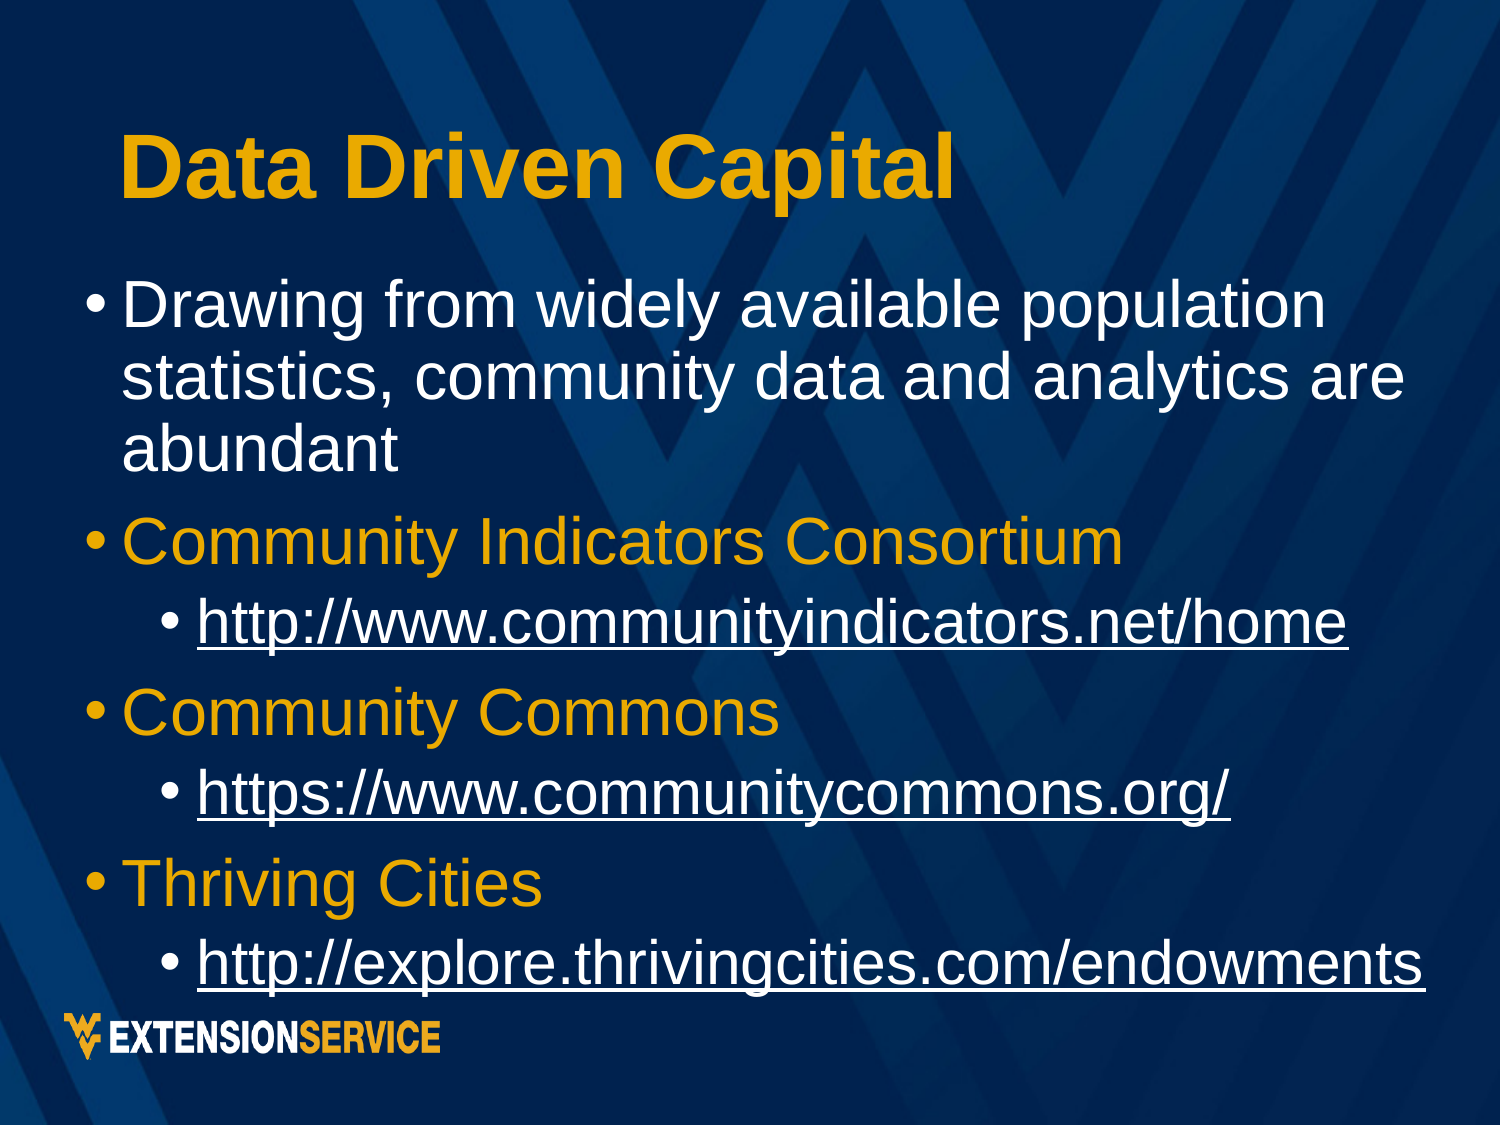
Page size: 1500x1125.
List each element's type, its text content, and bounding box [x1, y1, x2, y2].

list Drawing from widely available population statistics, community data and analytics are abundant Community Indicators Consortium http://www.communityindicators.net/home Community Commons https://www.communitycommons.org/ Thriving Cities http://explore.thrivingcities.com/endowments [69, 262, 1467, 1088]
picture [0, 0, 1500, 1125]
title Data Driven Capital [103, 59, 1467, 262]
